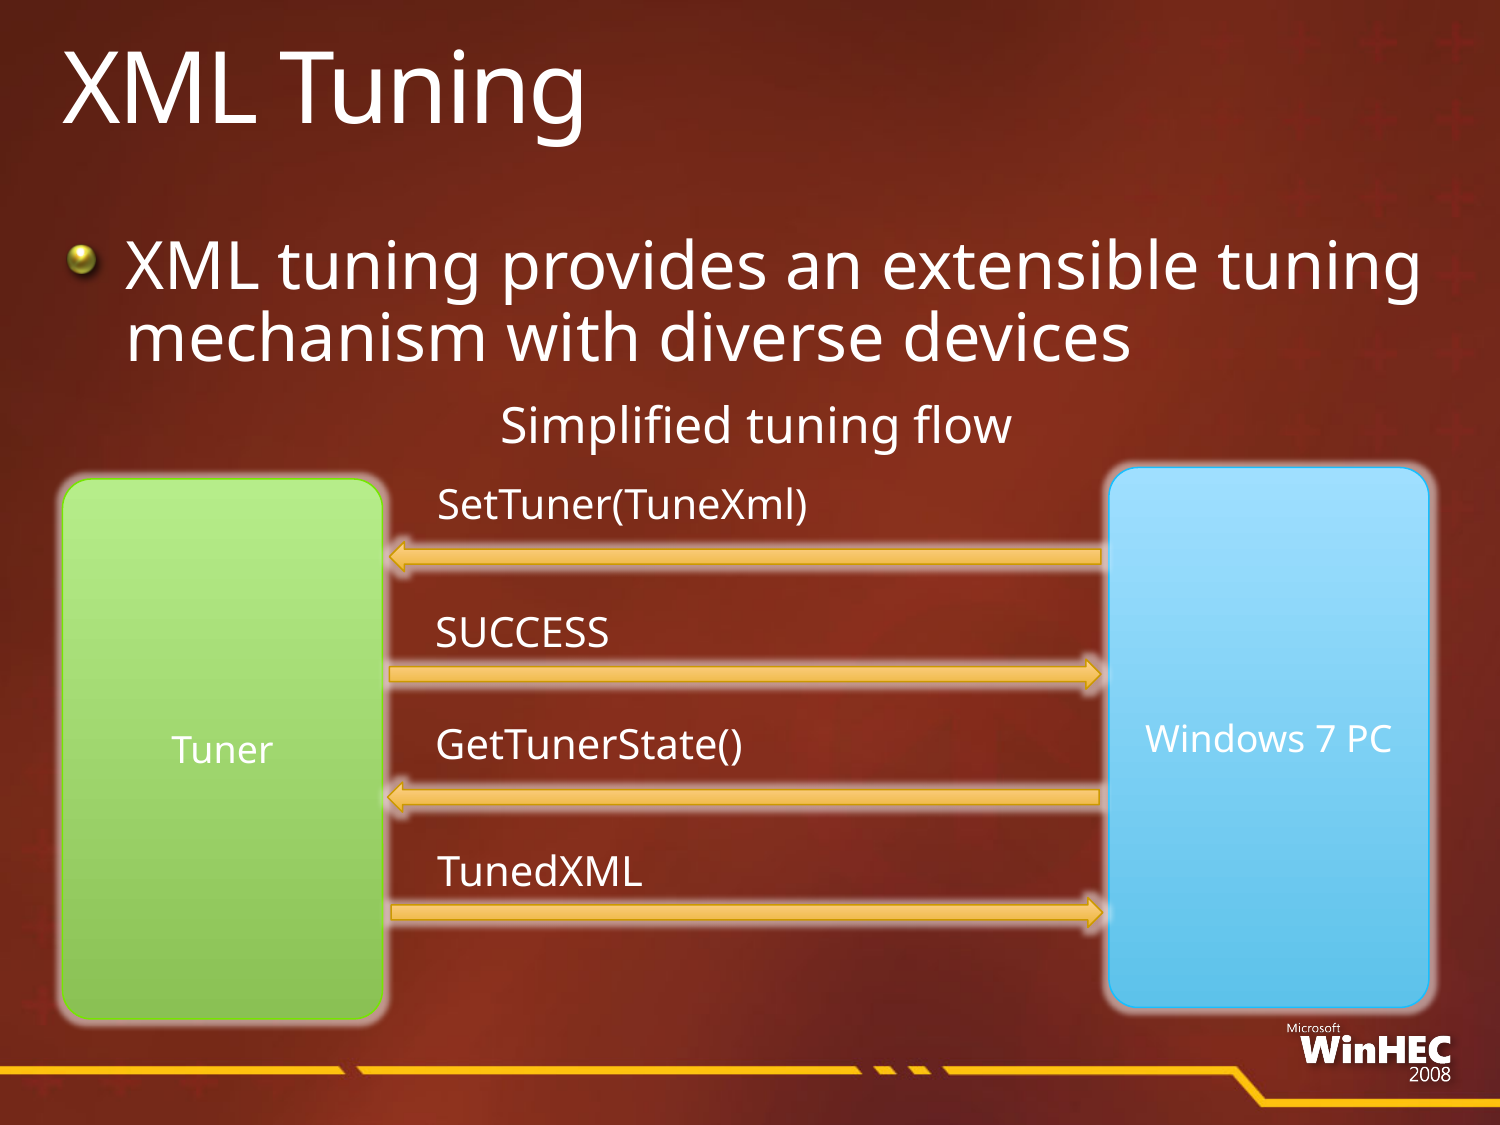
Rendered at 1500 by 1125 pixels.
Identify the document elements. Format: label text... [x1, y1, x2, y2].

title XML Tuning [62, 37, 1438, 147]
text_box Simplified tuning flow [383, 386, 1117, 462]
text_box [390, 896, 1104, 929]
text_box Windows 7 PC [1108, 466, 1430, 1009]
text_box SetTuner(TuneXml) [422, 470, 1048, 536]
text_box TunedXML [422, 837, 1048, 902]
text_box [388, 540, 1102, 573]
list XML tuning provides an extensible tuning mechanism with diverse devices [62, 231, 1438, 378]
text_box SUCCESS [420, 598, 1046, 664]
picture [0, 0, 1500, 1125]
text_box Tuner [61, 478, 384, 1020]
text_box [386, 781, 1100, 813]
text_box [388, 658, 1102, 690]
text_box GetTunerState() [420, 710, 1046, 776]
